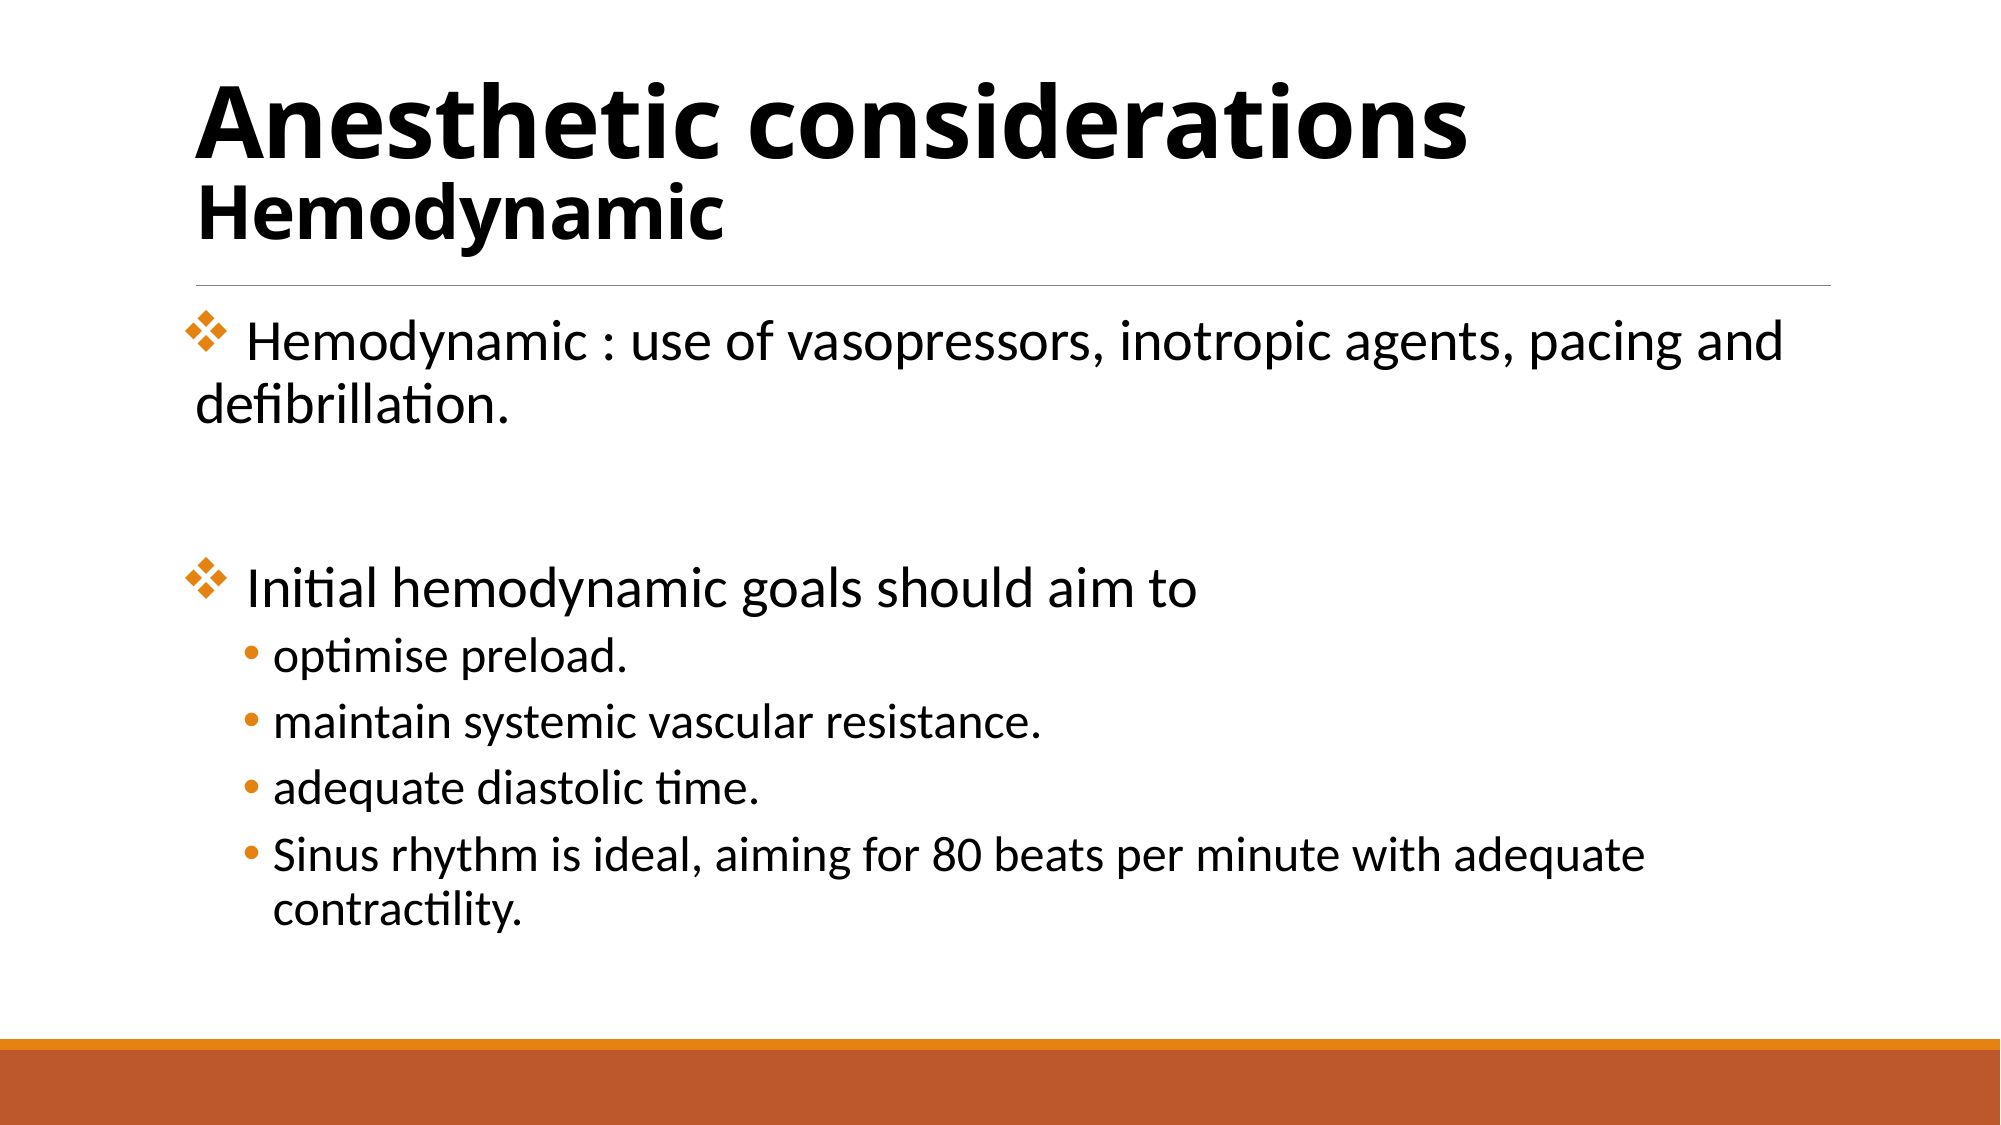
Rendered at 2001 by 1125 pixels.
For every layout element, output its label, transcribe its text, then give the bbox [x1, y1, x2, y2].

list Hemodynamic : use of vasopressors, inotropic agents, pacing and defibrillation. Initial hemodynamic goals should aim to optimise preload. maintain systemic vascular resistance. adequate diastolic time. Sinus rhythm is ideal, aiming for 80 beats per minute with adequate contractility. [180, 302, 1830, 963]
title Anesthetic considerations Hemodynamic [180, 47, 1830, 285]
